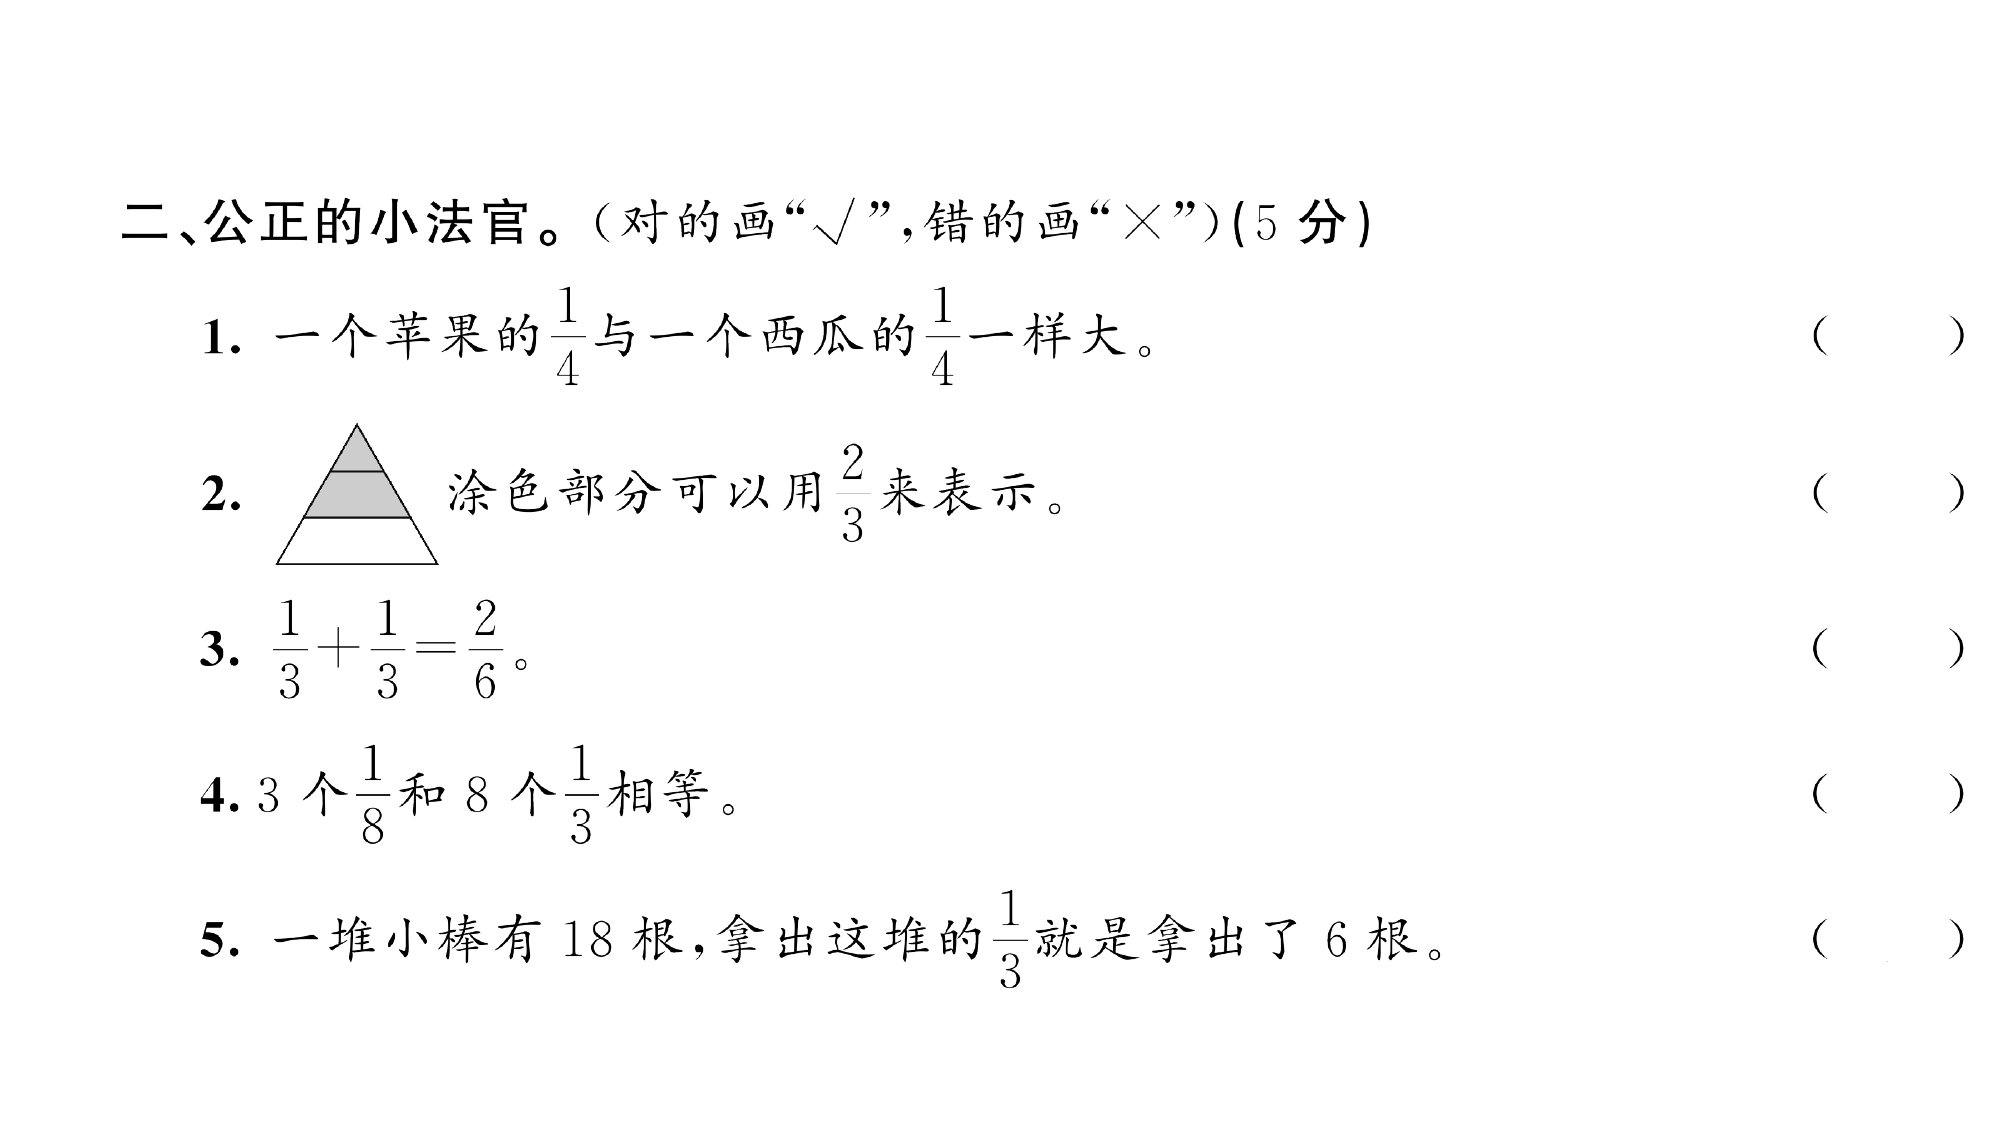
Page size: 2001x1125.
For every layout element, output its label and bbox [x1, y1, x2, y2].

picture [118, 177, 2000, 995]
